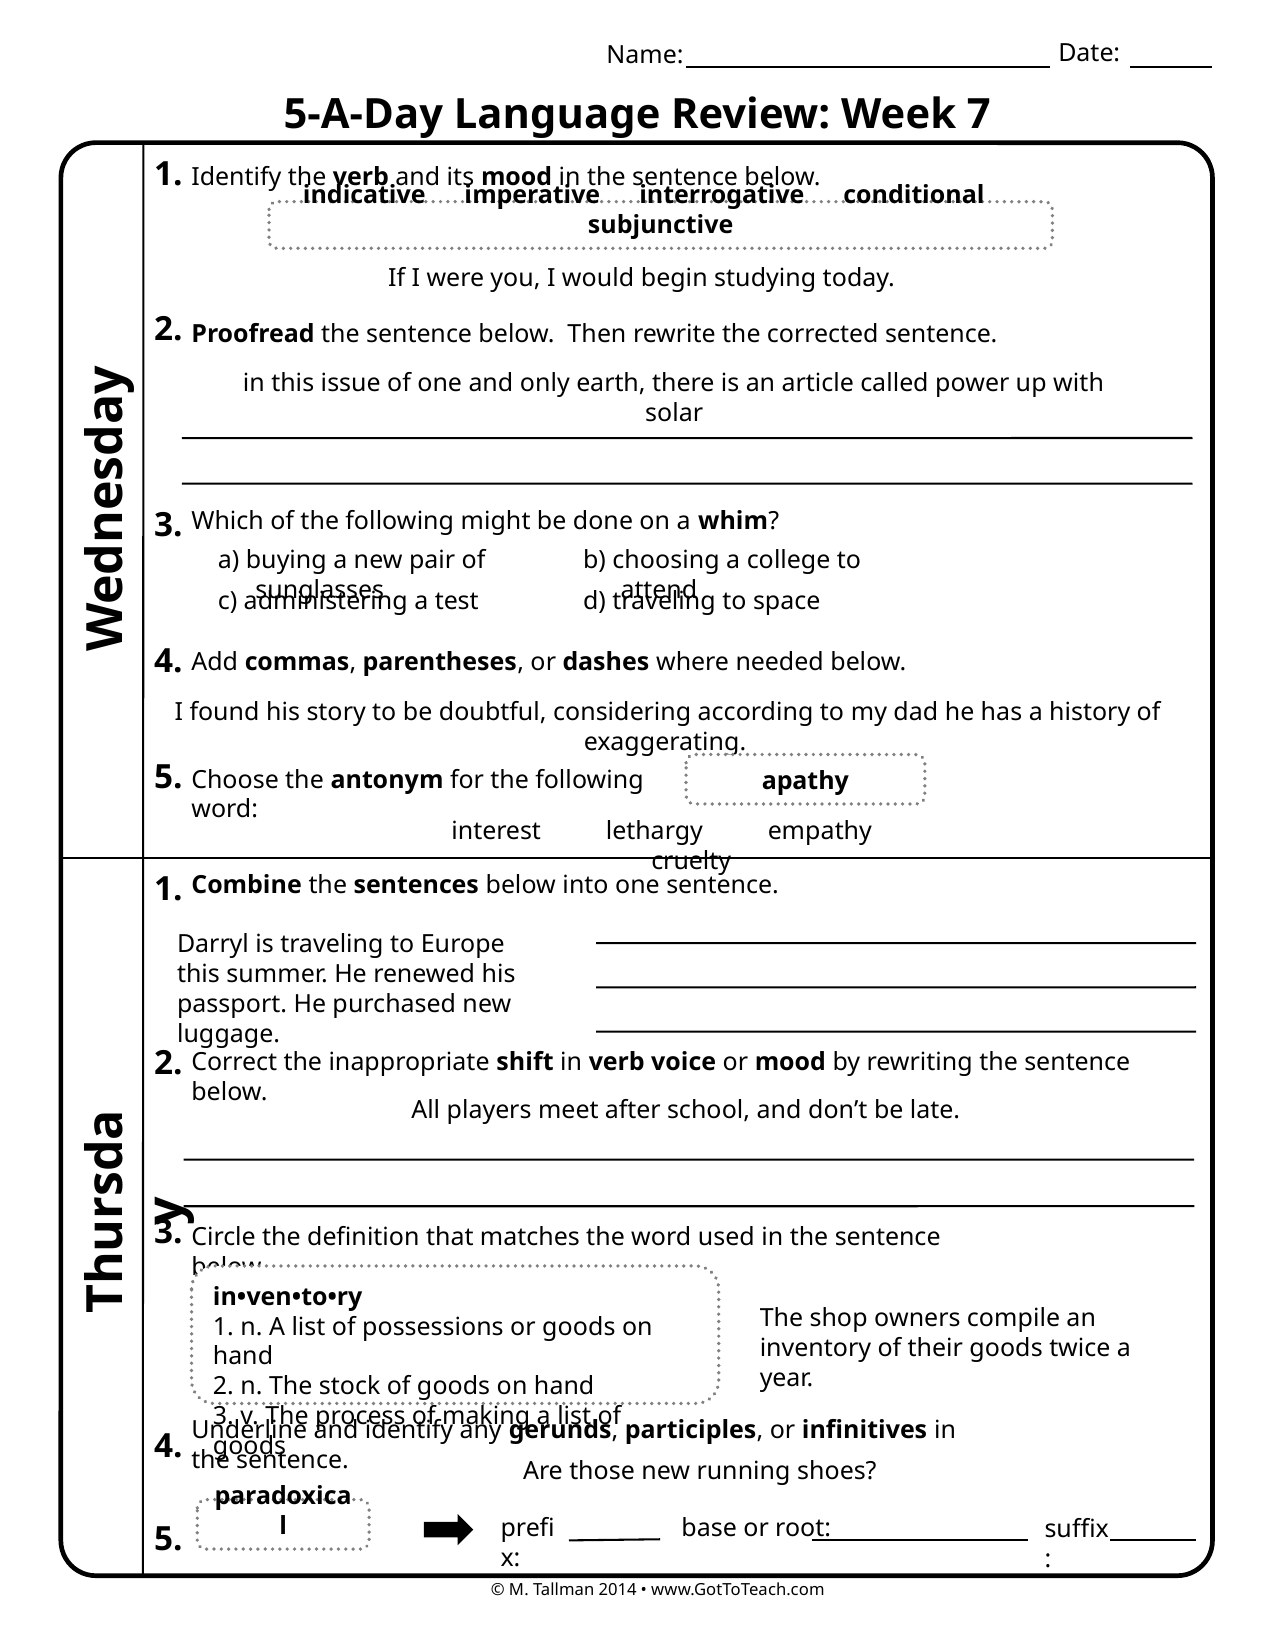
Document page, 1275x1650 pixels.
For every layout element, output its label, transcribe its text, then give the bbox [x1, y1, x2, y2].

text_box 4. [139, 631, 205, 687]
text_box 1. [139, 144, 205, 200]
text_box apathy [685, 753, 926, 806]
text_box Add commas, parentheses, or dashes where needed below. [176, 637, 1188, 683]
text_box Choose the antonym for the following word: [176, 755, 685, 831]
text_box [423, 1513, 474, 1546]
text_box prefix: [485, 1503, 581, 1579]
text_box Name: [584, 30, 706, 76]
text_box suffix: [1029, 1505, 1130, 1580]
text_box 4. [139, 1417, 176, 1472]
text_box Date: [1028, 29, 1151, 74]
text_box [596, 942, 1197, 1032]
text_box indicative imperative interrogative conditional subjunctive [267, 200, 1054, 250]
text_box Circle the definition that matches the word used in the sentence below. [176, 1212, 991, 1288]
text_box Identify the verb and its mood in the sentence below. [176, 153, 1188, 198]
text_box 5. [139, 748, 176, 803]
text_box Are those new running shoes? [228, 1447, 1173, 1493]
text_box in•ven•to•ry 1. n. A list of possessions or goods on hand 2. n. The stock of goods on hand 3. v. The process of making a list of goods [190, 1264, 720, 1405]
text_box 1. [139, 859, 205, 915]
text_box c) administering a test [203, 577, 557, 623]
text_box 5-A-Day Language Review: Week 7 [229, 79, 1046, 144]
text_box Which of the following might be done on a whim? [176, 497, 1188, 542]
text_box paradoxical [196, 1498, 371, 1551]
text_box b) choosing a college to attend [568, 536, 922, 577]
text_box 2. [139, 300, 205, 355]
text_box If I were you, I would begin studying today. [173, 254, 1111, 300]
text_box Thursday [64, 1081, 200, 1343]
text_box in this issue of one and only earth, there is an article called power up with solar [198, 358, 1151, 434]
text_box Underline and identify any gerunds, participles, or infinitives in the sentence. [176, 1406, 991, 1481]
text_box interest lethargy empathy cruelty [400, 807, 983, 882]
text_box I found his story to be doubtful, considering according to my dad he has a history of exaggerating. [140, 688, 1197, 764]
text_box Darryl is traveling to Europe this summer. He renewed his passport. He purchased new luggage. [162, 920, 569, 1055]
text_box d) traveling to space [568, 577, 922, 623]
text_box 3. [139, 496, 205, 551]
text_box 5. [139, 1509, 205, 1564]
text_box Correct the inappropriate shift in verb voice or mood by rewriting the sentence below. [176, 1038, 1188, 1114]
text_box Combine the sentences below into one sentence. [176, 861, 1188, 907]
text_box 3. [139, 1203, 205, 1258]
text_box The shop owners compile an inventory of their goods twice a year. [745, 1294, 1182, 1400]
text_box a) buying a new pair of sunglasses [203, 536, 568, 611]
text_box Wednesday [65, 346, 141, 671]
text_box base or root: [666, 1504, 858, 1549]
text_box 2. [139, 1033, 176, 1089]
text_box All players meet after school, and don’t be late. [214, 1086, 1159, 1131]
text_box Proofread the sentence below. Then rewrite the corrected sentence. [176, 309, 1188, 355]
